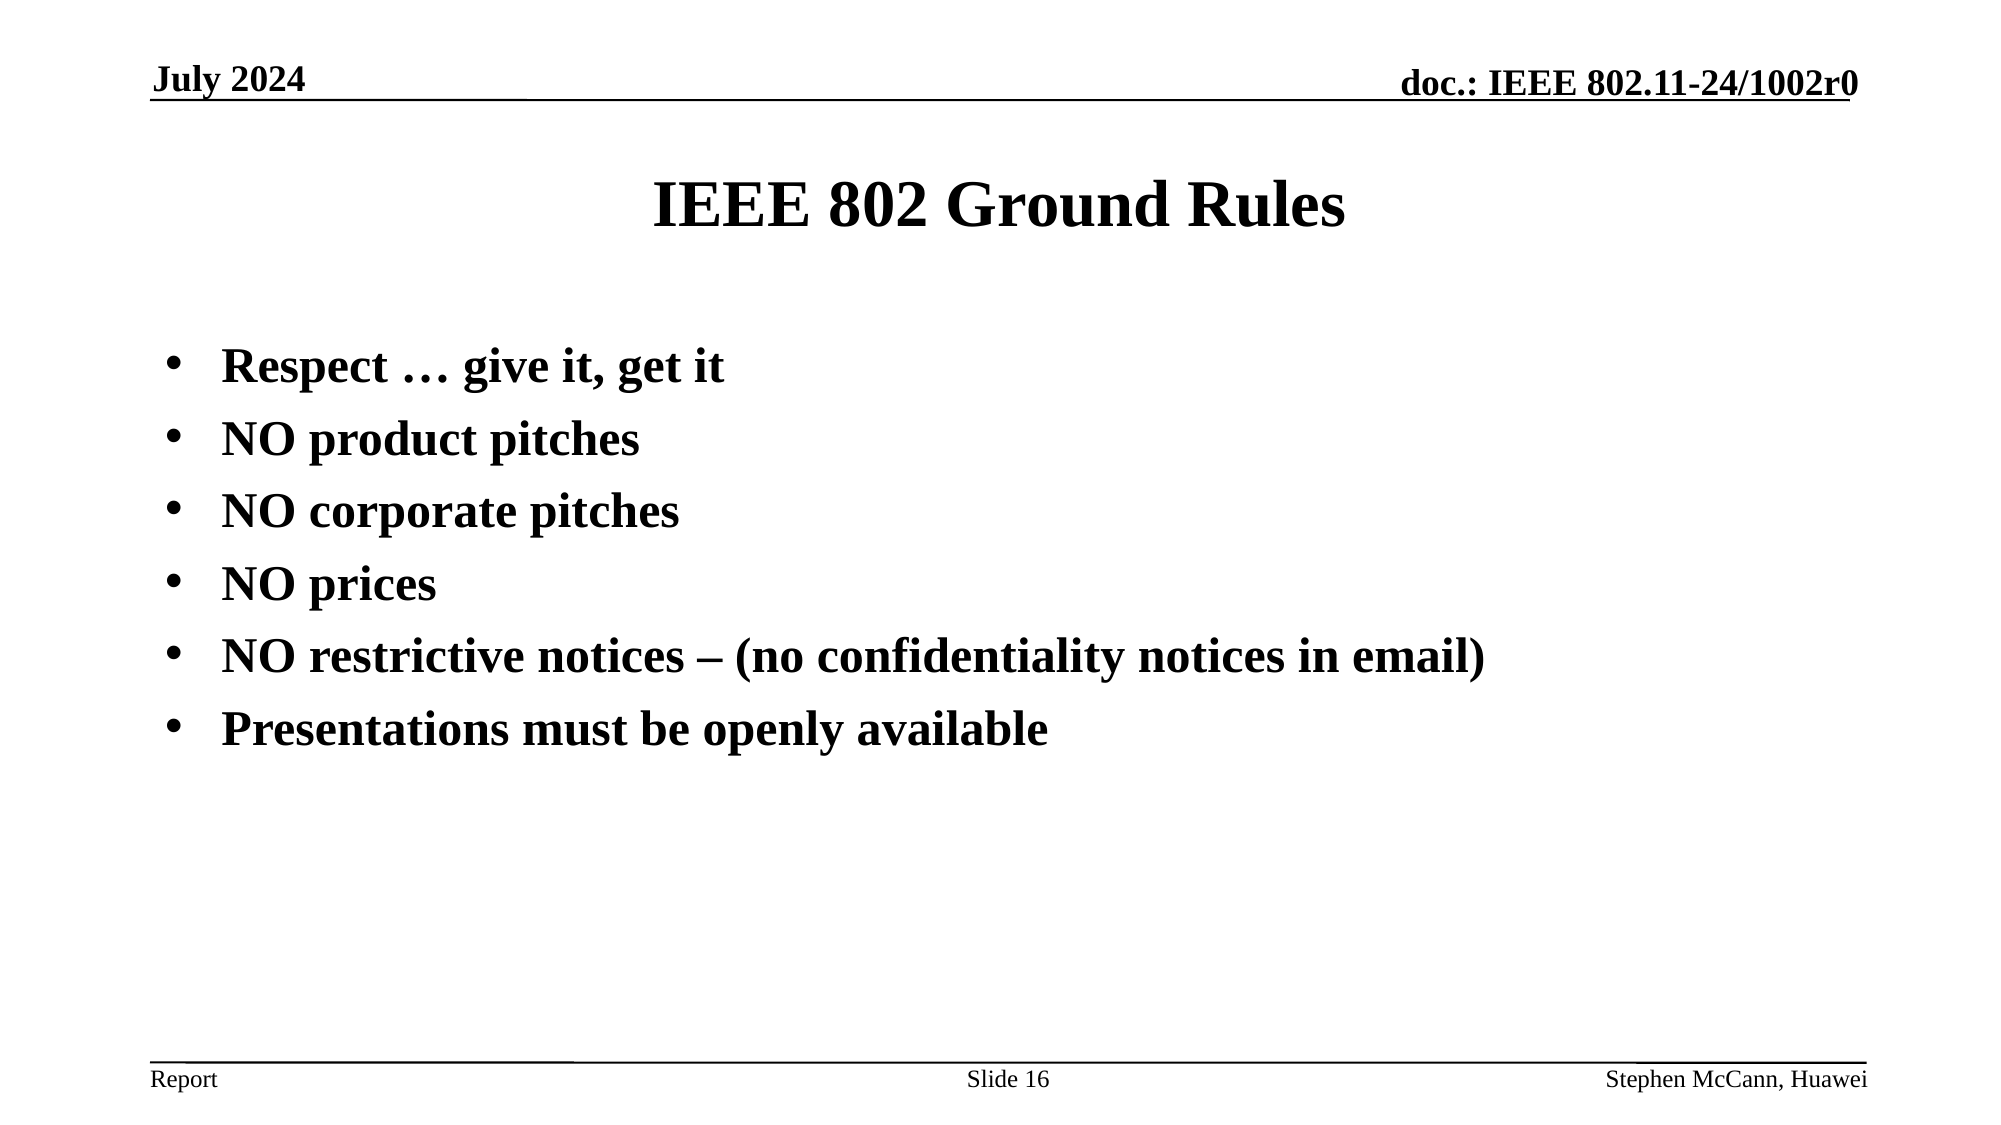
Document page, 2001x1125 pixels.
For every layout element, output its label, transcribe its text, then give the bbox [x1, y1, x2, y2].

title IEEE 802 Ground Rules [149, 112, 1850, 288]
slide_number Slide 16 [950, 1061, 1067, 1123]
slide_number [152, 54, 563, 100]
list Respect … give it, get it NO product pitches NO corporate pitches NO prices NO restrictive notices – (no confidentiality notices in email) Presentations must be openly available [149, 324, 1850, 1000]
footer Stephen McCann, Huawei [1171, 1061, 1869, 1093]
